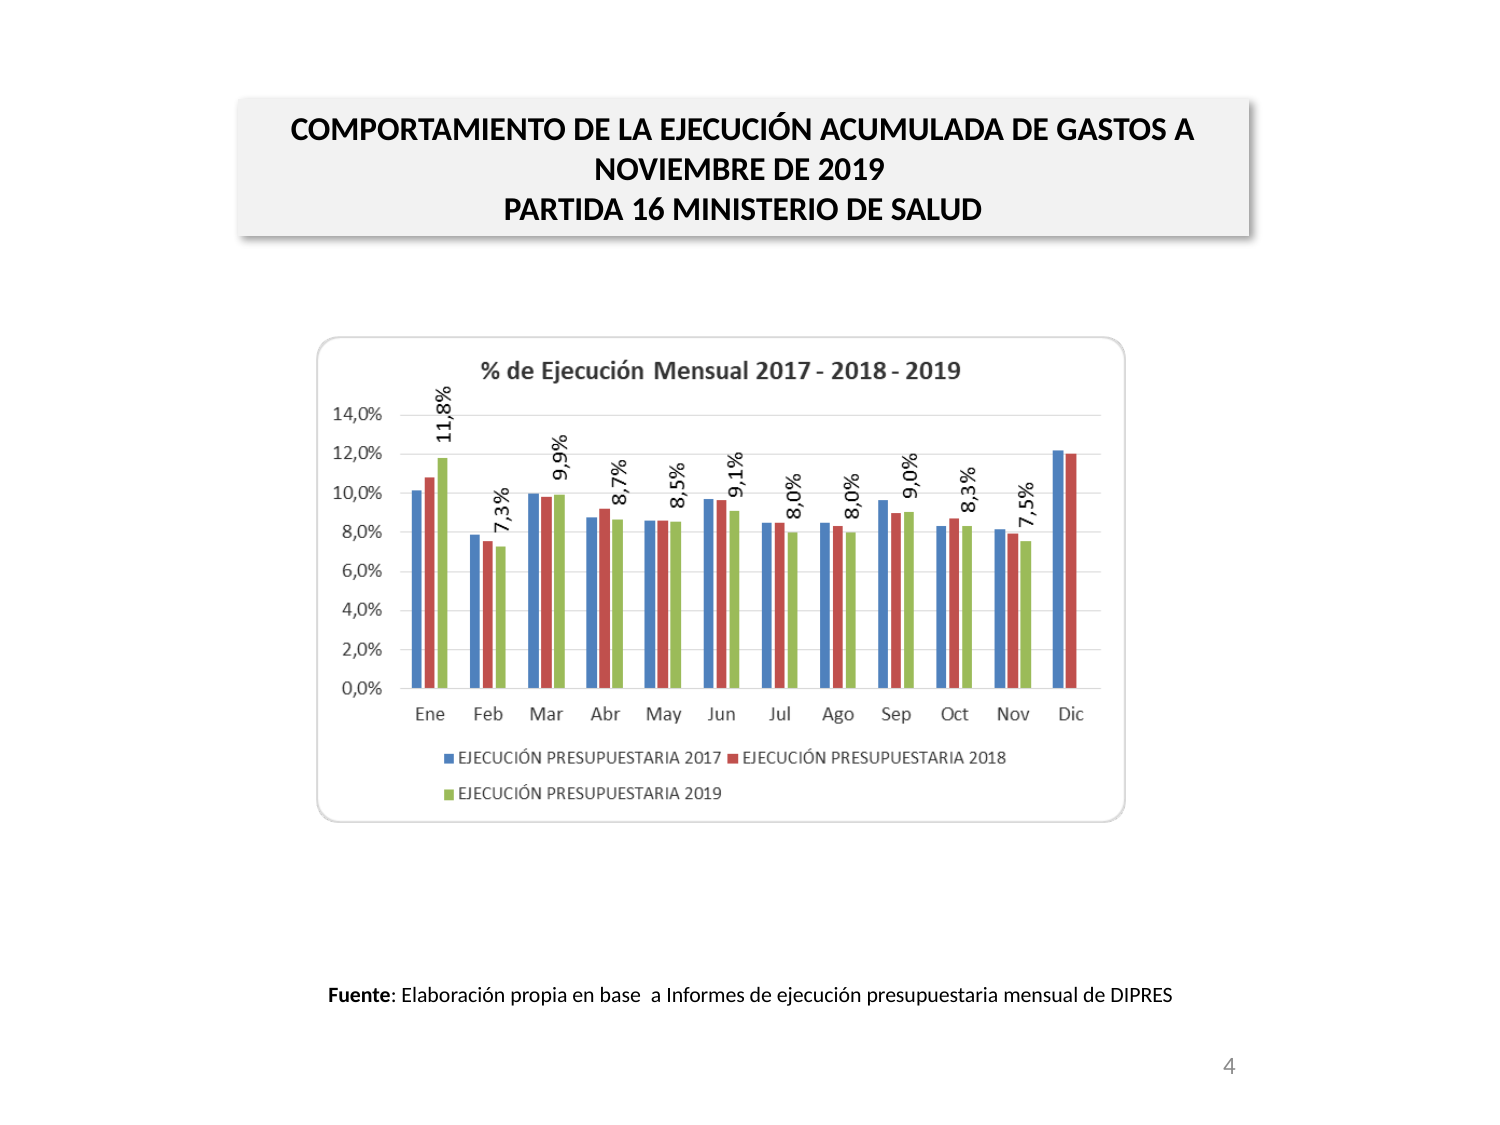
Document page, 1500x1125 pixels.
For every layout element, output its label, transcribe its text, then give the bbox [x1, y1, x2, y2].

picture [316, 336, 1127, 823]
text_box [235, 231, 1248, 953]
footer Fuente: Elaboración propia en base a Informes de ejecución presupuestaria mensual de DIPRES [234, 963, 1269, 1024]
slide_number 4 [988, 1035, 1251, 1095]
text_box COMPORTAMIENTO DE LA EJECUCIÓN ACUMULADA DE GASTOS A NOVIEMBRE DE 2019 PARTIDA 16 MINISTERIO DE SALUD [238, 99, 1249, 236]
